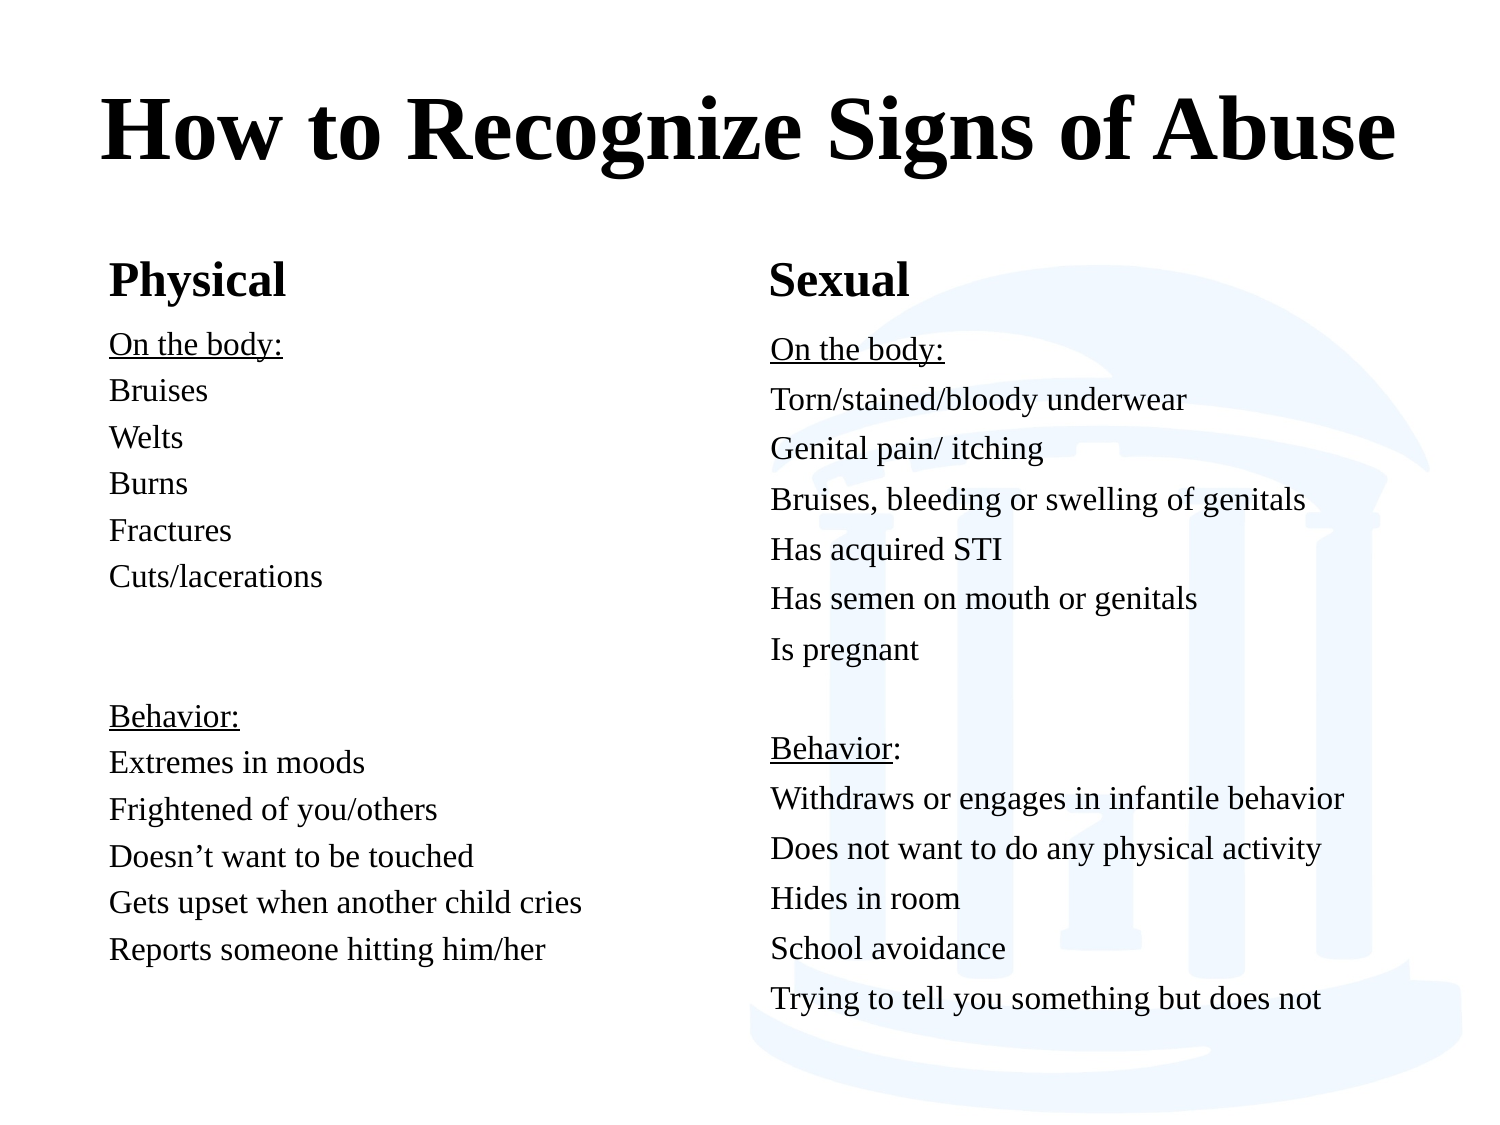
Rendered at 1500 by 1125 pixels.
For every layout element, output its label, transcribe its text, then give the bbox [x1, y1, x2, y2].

text_box How to Recognize Signs of Abuse [74, 29, 1425, 217]
list On the body: Torn/stained/bloody underwear Genital pain/ itching Bruises, bleeding or swelling of genitals Has acquired STI Has semen on mouth or genitals Is pregnant Behavior: Withdraws or engages in infantile behavior Does not want to do any physical activity Hides in room School avoidance Trying to tell you something but does not [755, 311, 1376, 1056]
list Sexual [653, 236, 1194, 315]
list On the body: Bruises Welts Burns Fractures Cuts/lacerations Behavior: Extremes in moods Frightened of you/others Doesn’t want to be touched Gets upset when another child cries Reports someone hitting him/her [93, 314, 687, 1056]
picture [737, 253, 1475, 1125]
list Physical [93, 236, 634, 314]
